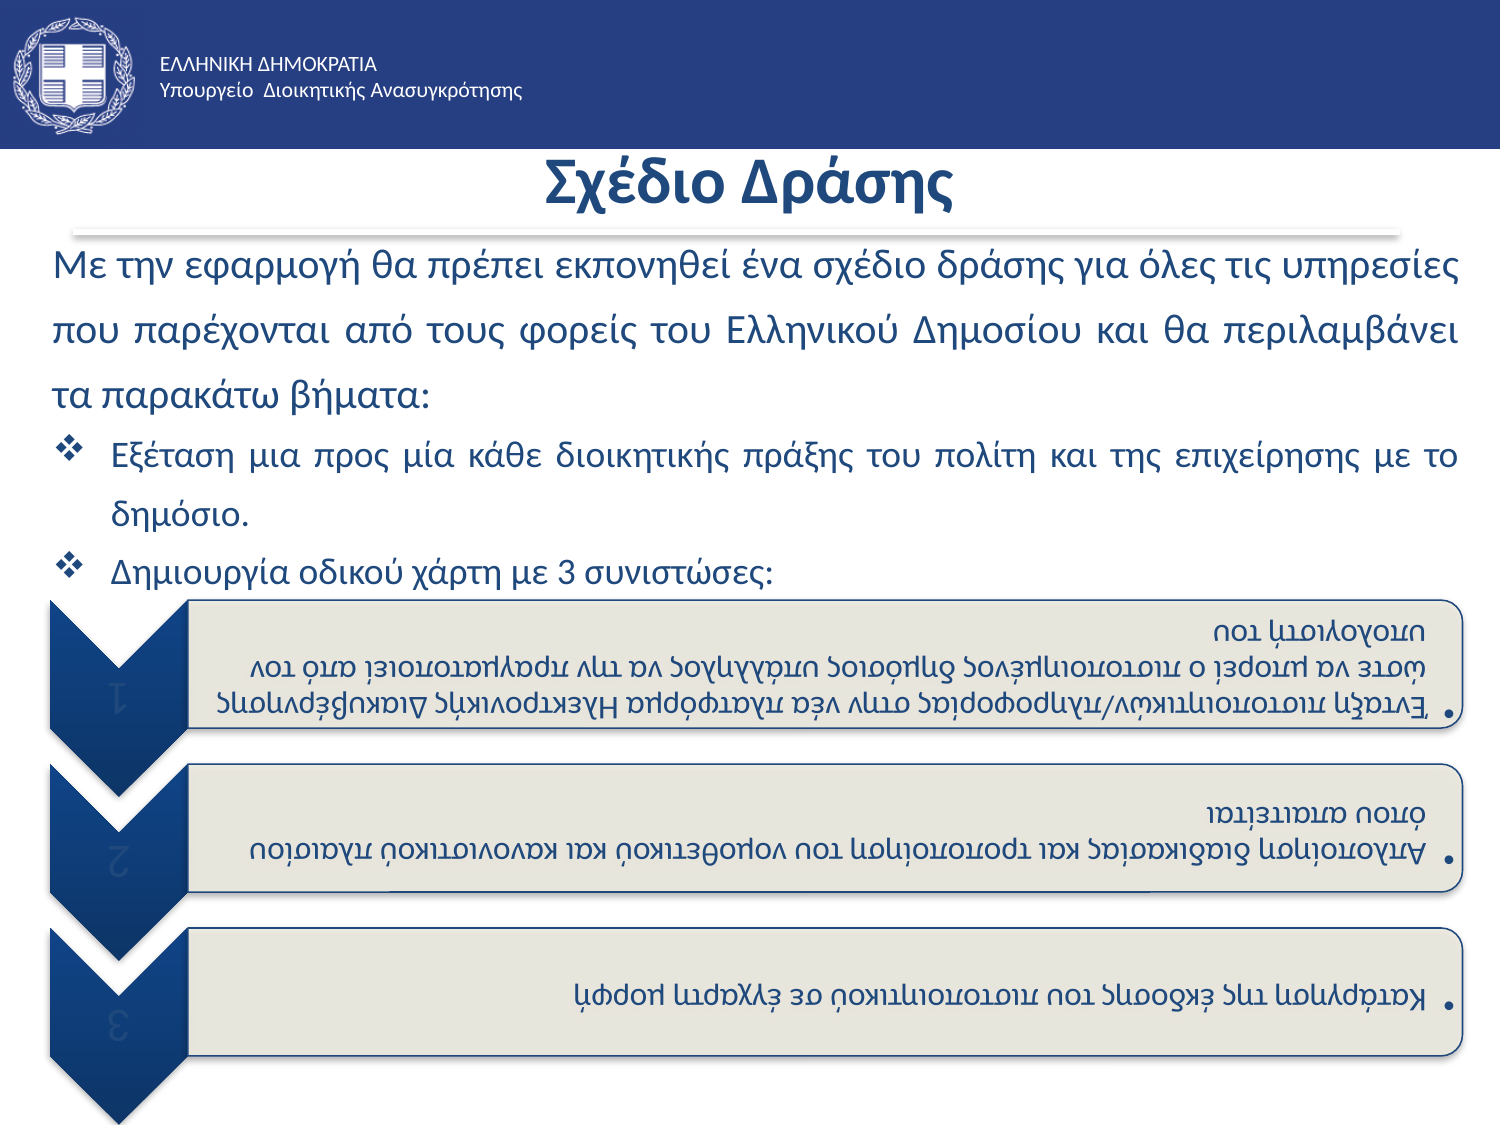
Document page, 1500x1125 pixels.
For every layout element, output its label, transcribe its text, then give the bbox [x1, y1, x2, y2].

text_box Με την εφαρμογή θα πρέπει εκπονηθεί ένα σχέδιο δράσης για όλες τις υπηρεσίες που παρέχονται από τους φορείς του Ελληνικού Δημοσίου και θα περιλαμβάνει τα παρακάτω βήματα: Εξέταση μια προς μία κάθε διοικητικής πράξης του πολίτη και της επιχείρησης με το δημόσιο. Δημιουργία οδικού χάρτη με 3 συνιστώσες: [37, 214, 1475, 600]
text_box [49, 599, 1463, 1125]
text_box Σχέδιο Δράσης [37, 129, 1463, 225]
picture [0, 6, 146, 148]
